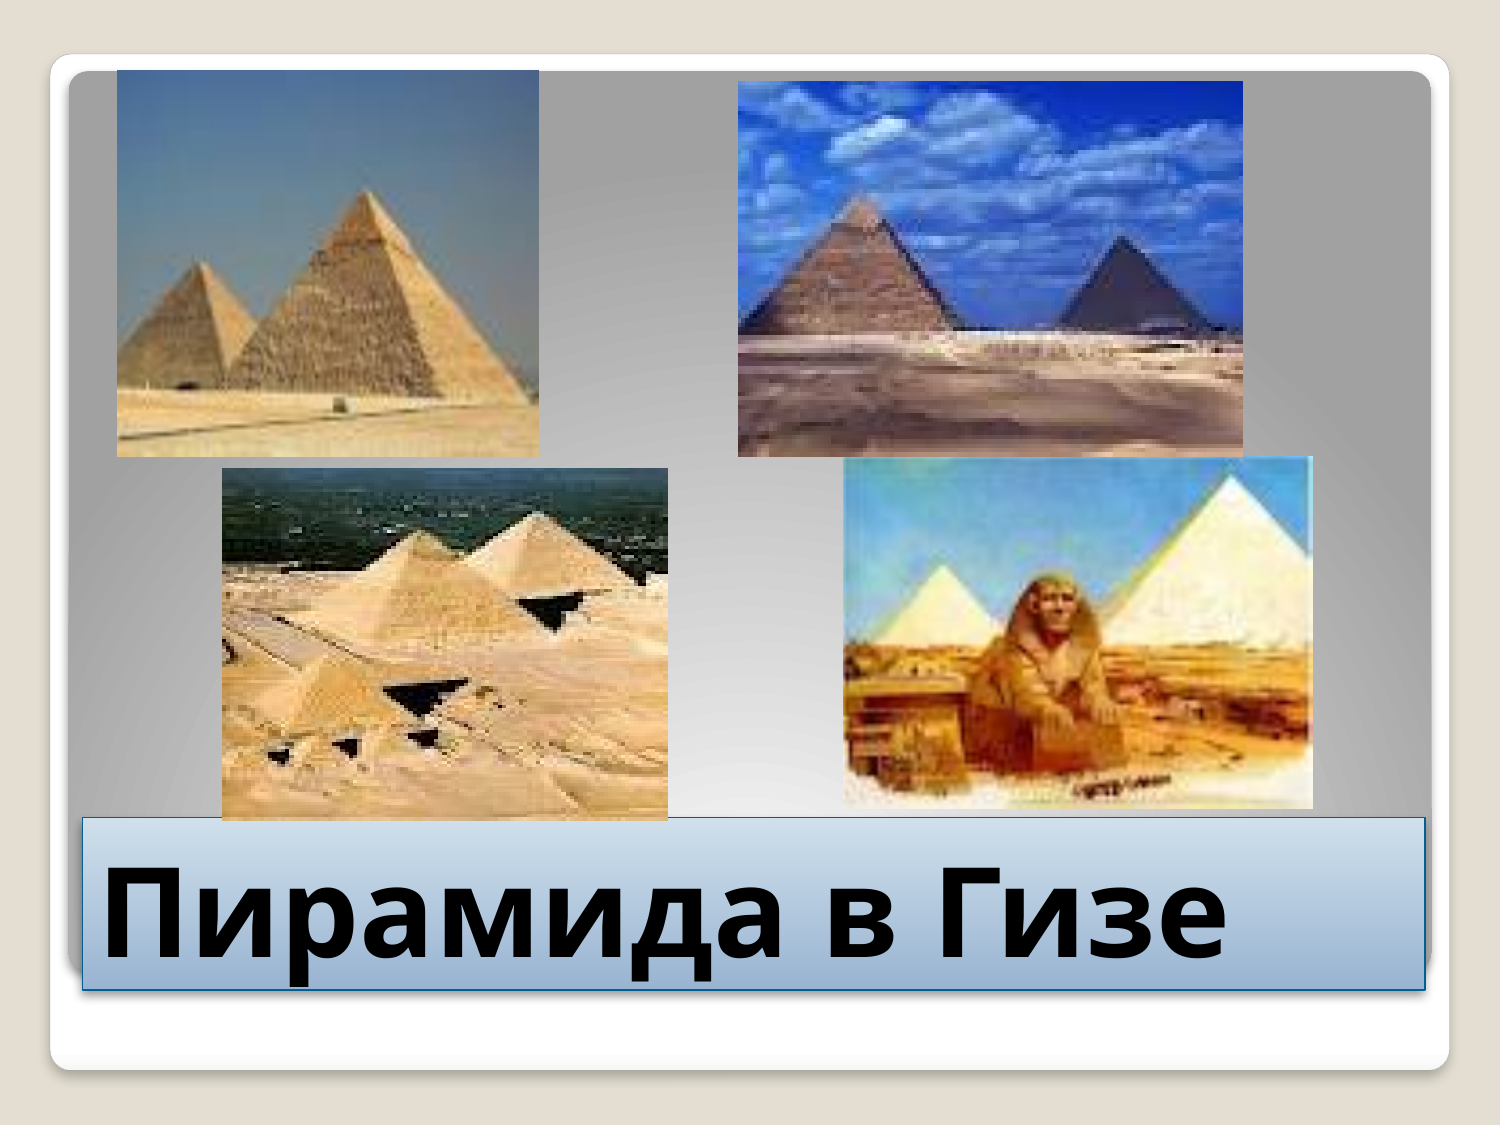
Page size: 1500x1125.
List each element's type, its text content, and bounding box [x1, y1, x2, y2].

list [116, 70, 540, 458]
title Пирамида в Гизе [82, 817, 1426, 991]
picture [738, 81, 1313, 809]
picture [222, 468, 669, 821]
